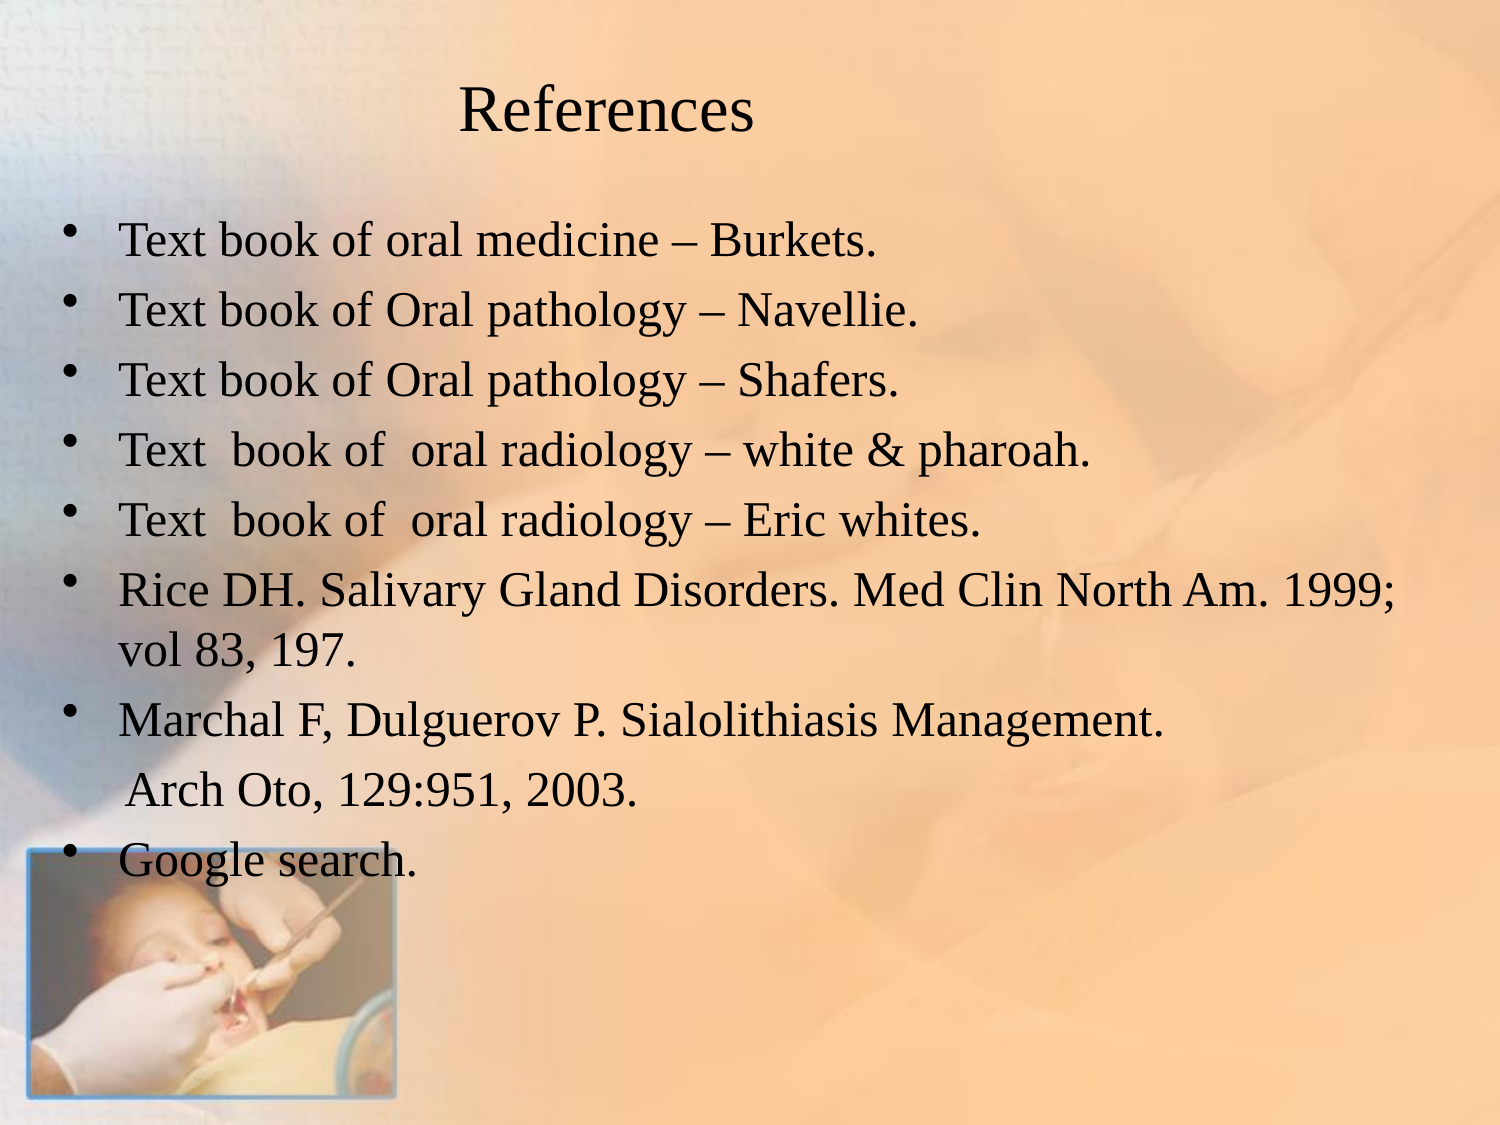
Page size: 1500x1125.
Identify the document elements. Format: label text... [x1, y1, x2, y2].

picture [0, 0, 1500, 1125]
list Text book of oral medicine – Burkets. Text book of Oral pathology – Navellie. Text book of Oral pathology – Shafers. Text book of oral radiology – white & pharoah. Text book of oral radiology – Eric whites. Rice DH. Salivary Gland Disorders. Med Clin North Am. 1999; vol 83, 197. Marchal F, Dulguerov P. Sialolithiasis Management. Arch Oto, 129:951, 2003. Google search. [46, 198, 1426, 1006]
title References [443, 44, 1480, 233]
